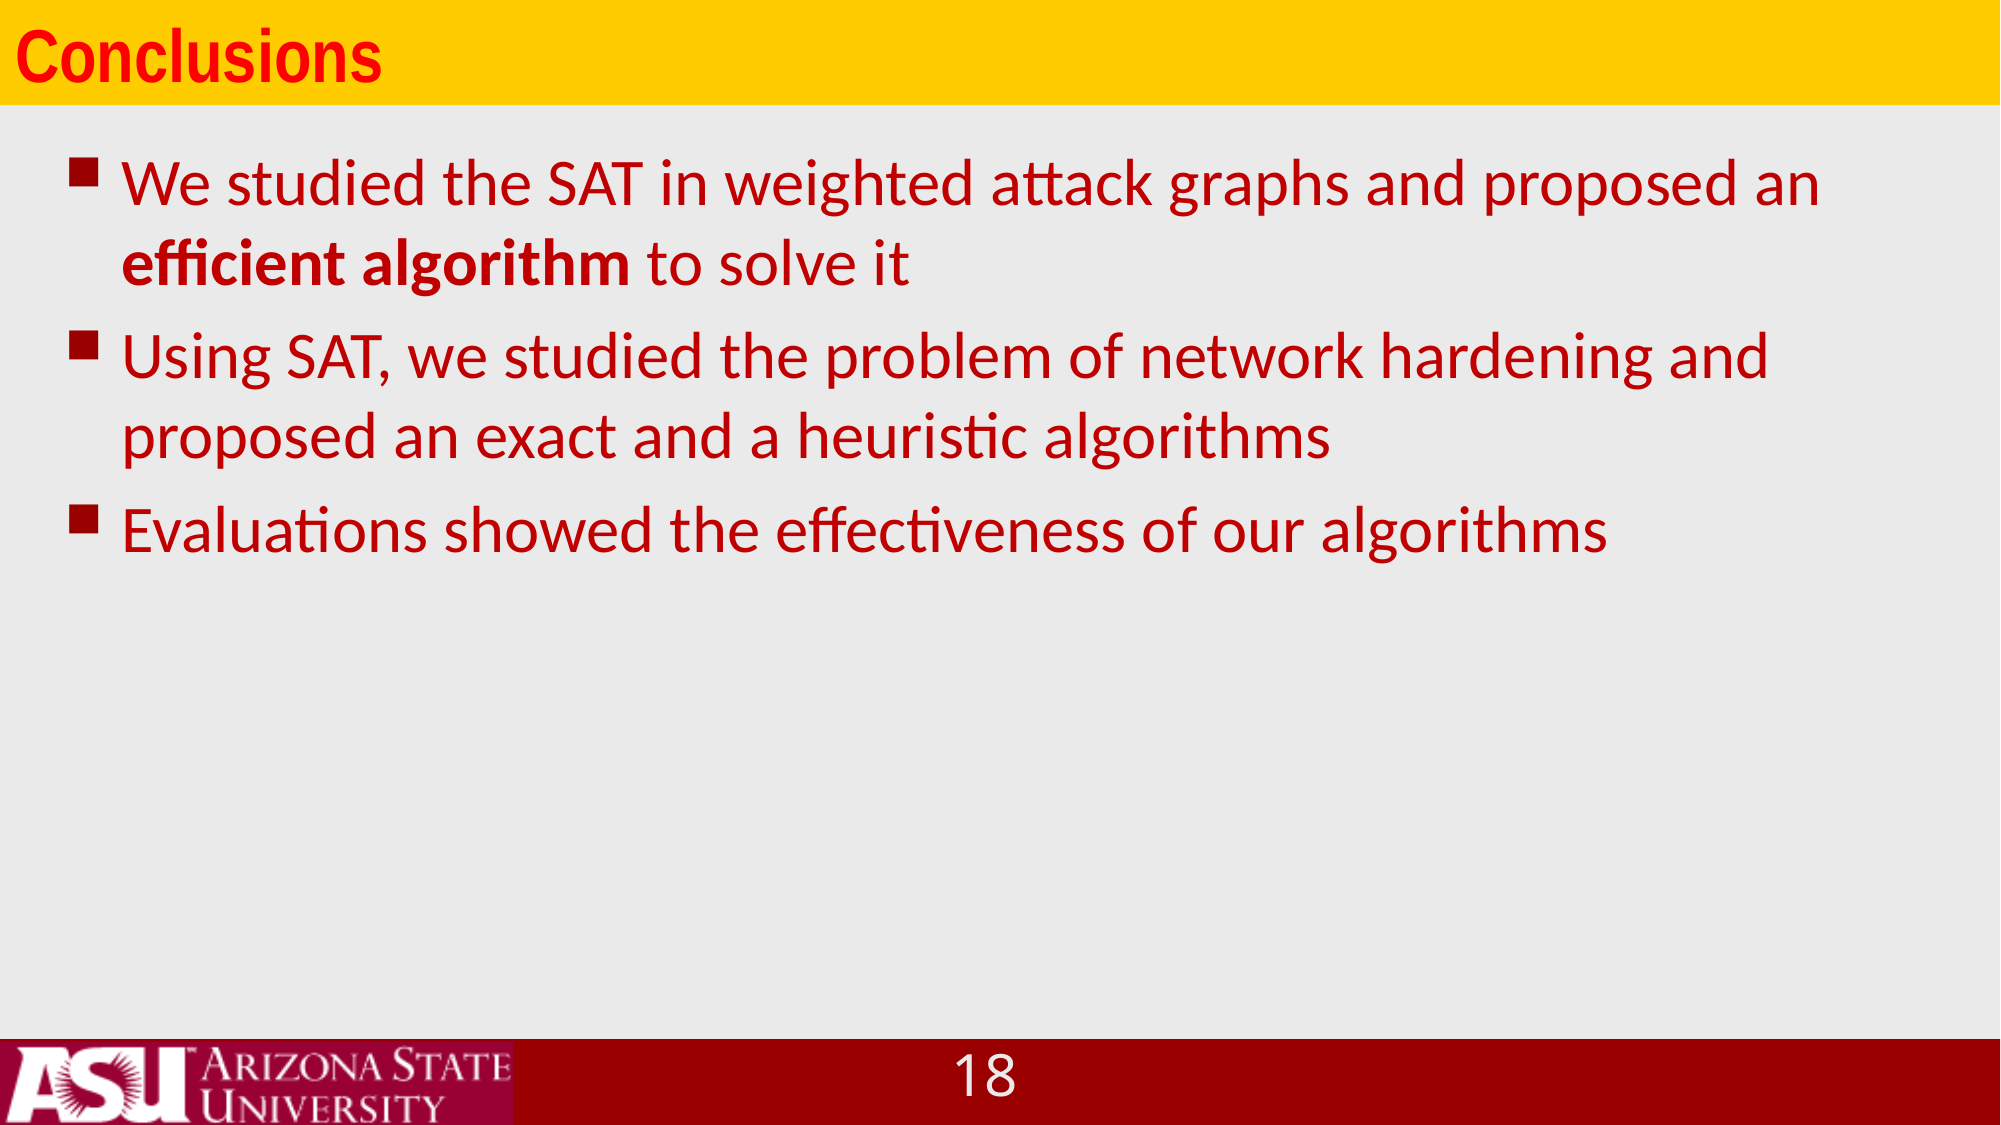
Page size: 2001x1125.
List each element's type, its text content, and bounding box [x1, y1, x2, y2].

list We studied the SAT in weighted attack graphs and proposed an efficient algorithm to solve it Using SAT, we studied the problem of network hardening and proposed an exact and a heuristic algorithms Evaluations showed the effectiveness of our algorithms [50, 131, 1950, 994]
picture [0, 1042, 513, 1125]
slide_number 17 [816, 1042, 1034, 1125]
title Conclusions [0, 0, 2000, 106]
